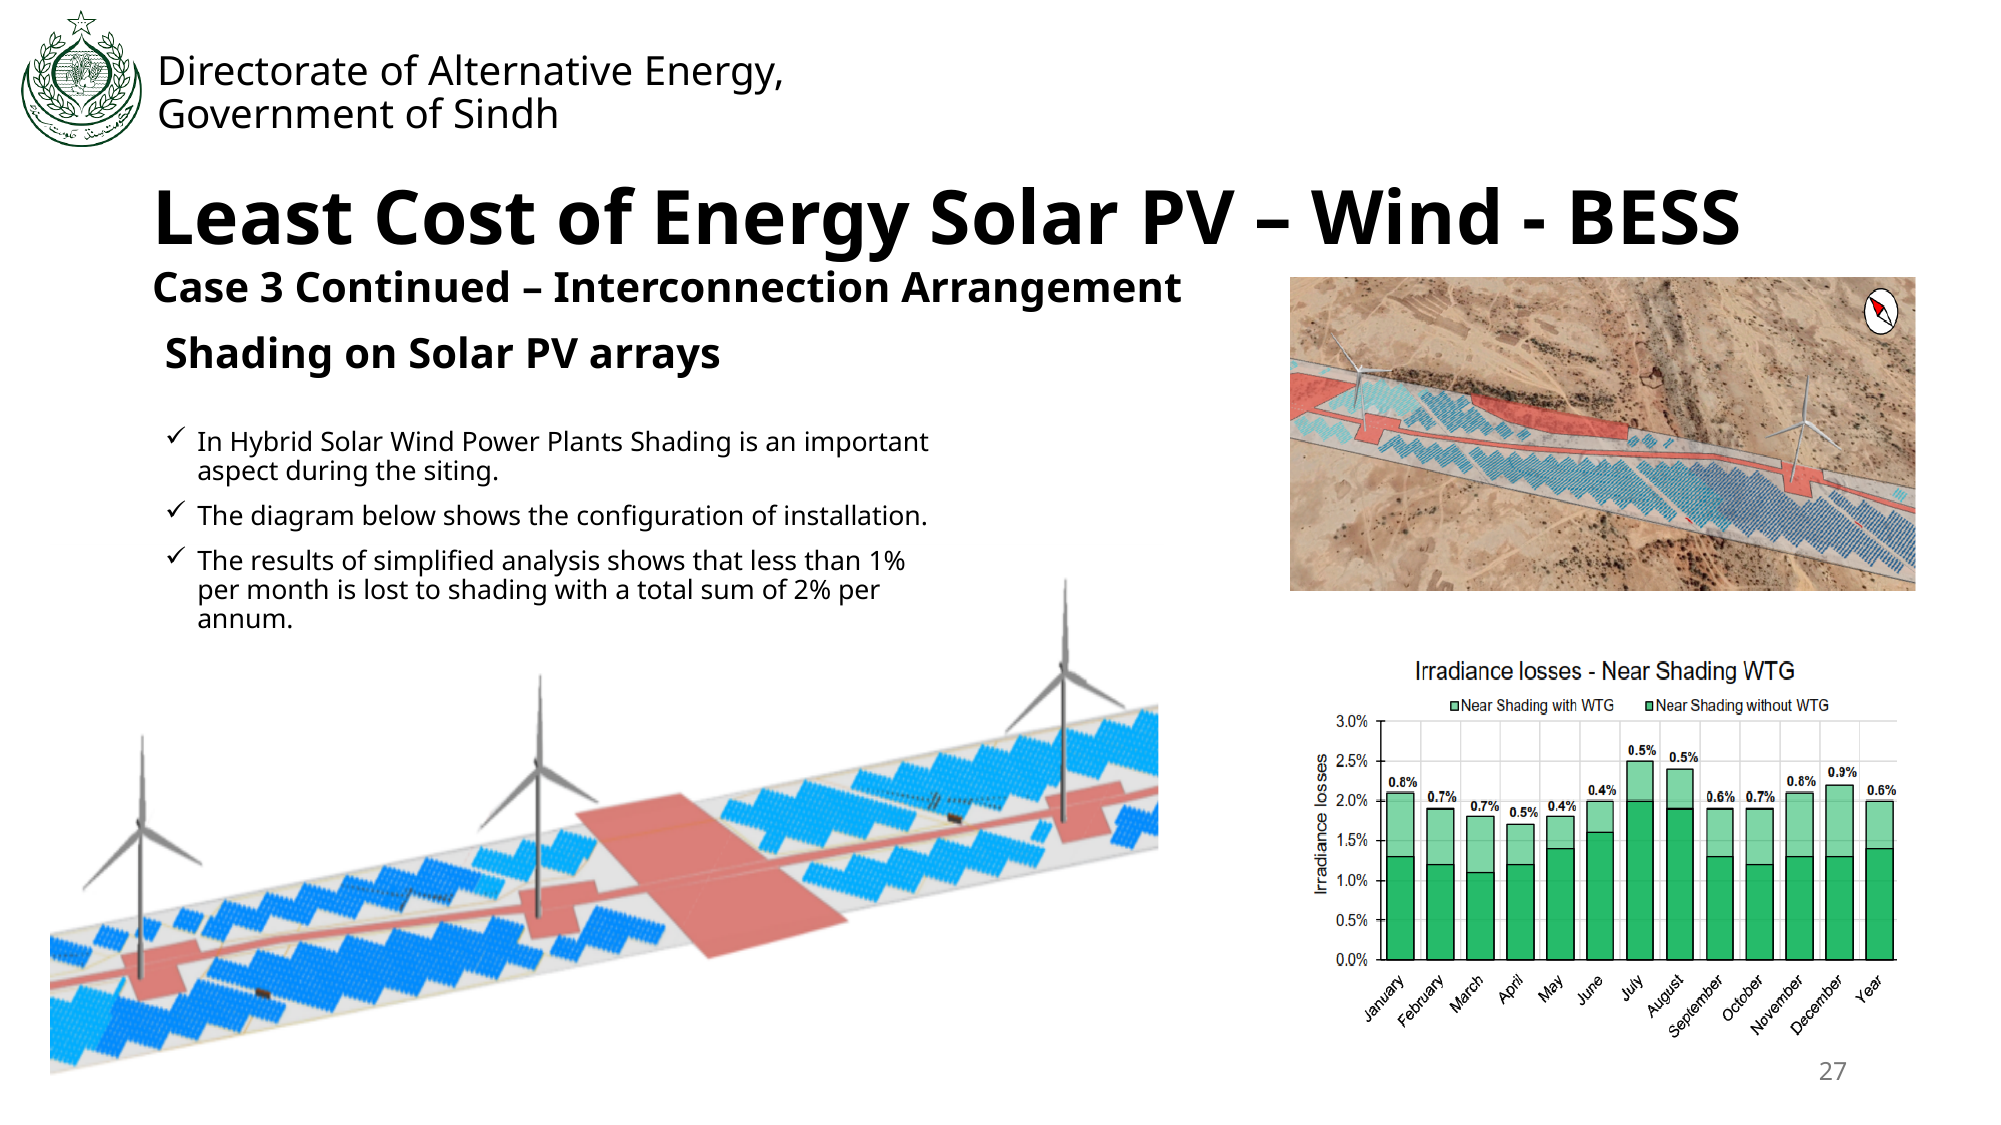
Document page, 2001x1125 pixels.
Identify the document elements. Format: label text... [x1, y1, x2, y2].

text_box Case 3 Continued – Interconnection Arrangement [137, 278, 1290, 318]
picture [21, 9, 142, 147]
slide_number 27 [1412, 1044, 1863, 1103]
picture [1290, 276, 1917, 591]
text_box Shading on Solar PV arrays [149, 319, 1290, 385]
title Least Cost of Energy Solar PV – Wind - BESS [137, 162, 1863, 278]
picture [1310, 654, 1897, 1044]
list In Hybrid Solar Wind Power Plants Shading is an important aspect during the siting. The diagram below shows the configuration of installation. The results of simplified analysis shows that less than 1% per month is lost to shading with a total sum of 2% per annum. [150, 421, 957, 542]
picture [49, 542, 1164, 1081]
